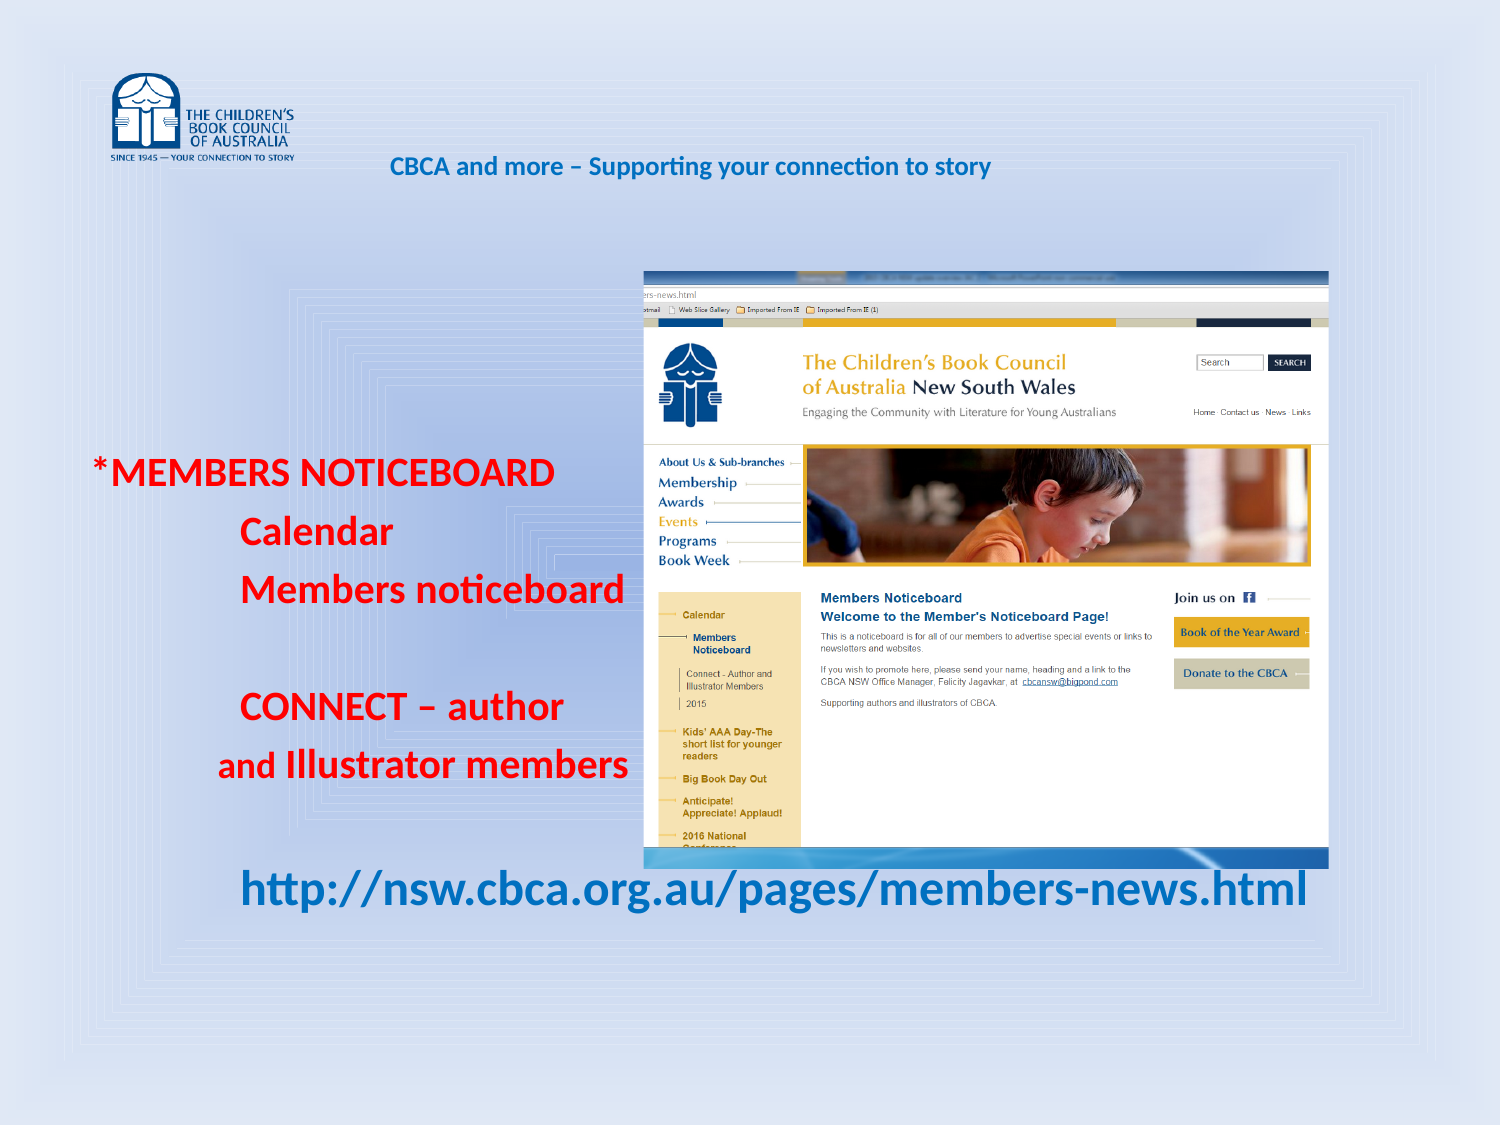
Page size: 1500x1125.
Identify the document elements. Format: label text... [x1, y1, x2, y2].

title CBCA and more – Supporting your connection to story [75, 45, 1425, 233]
picture [643, 271, 1330, 870]
picture [95, 66, 321, 168]
list *MEMBERS NOTICEBOARD Calendar Members noticeboard CONNECT – author and Illustrator members http://nsw.cbca.org.au/pages/members-news.html [75, 262, 1425, 1005]
